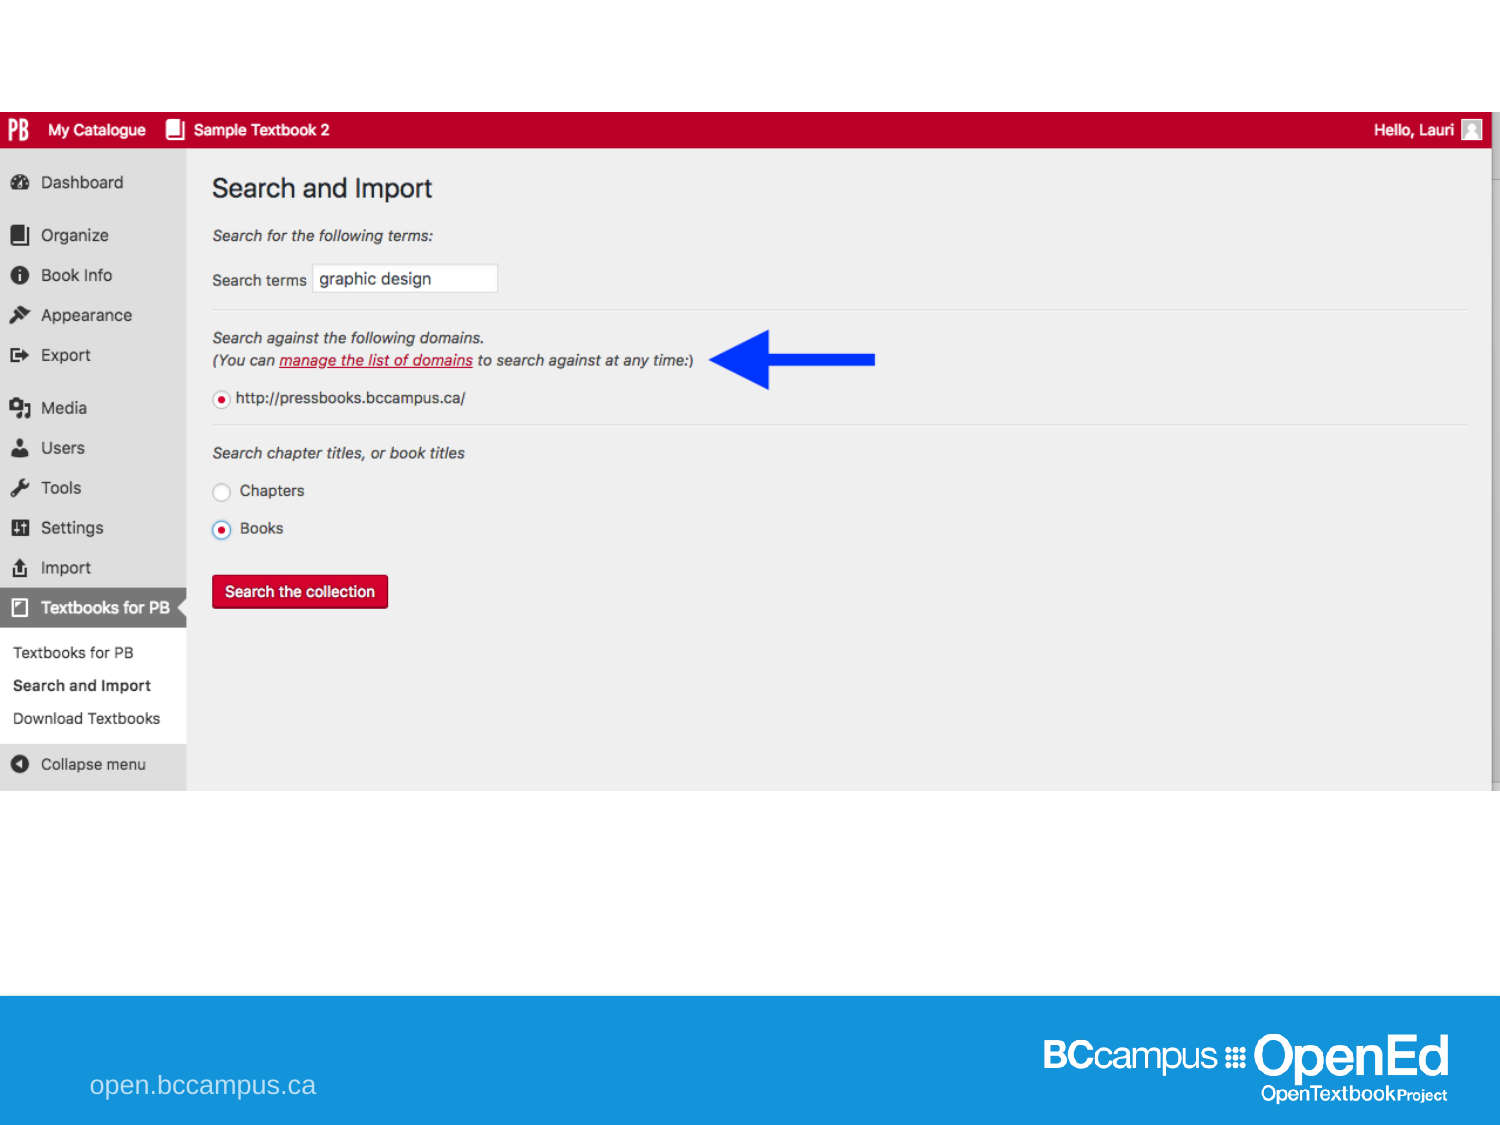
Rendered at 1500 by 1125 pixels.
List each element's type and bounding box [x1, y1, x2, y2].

picture [0, 112, 1500, 791]
